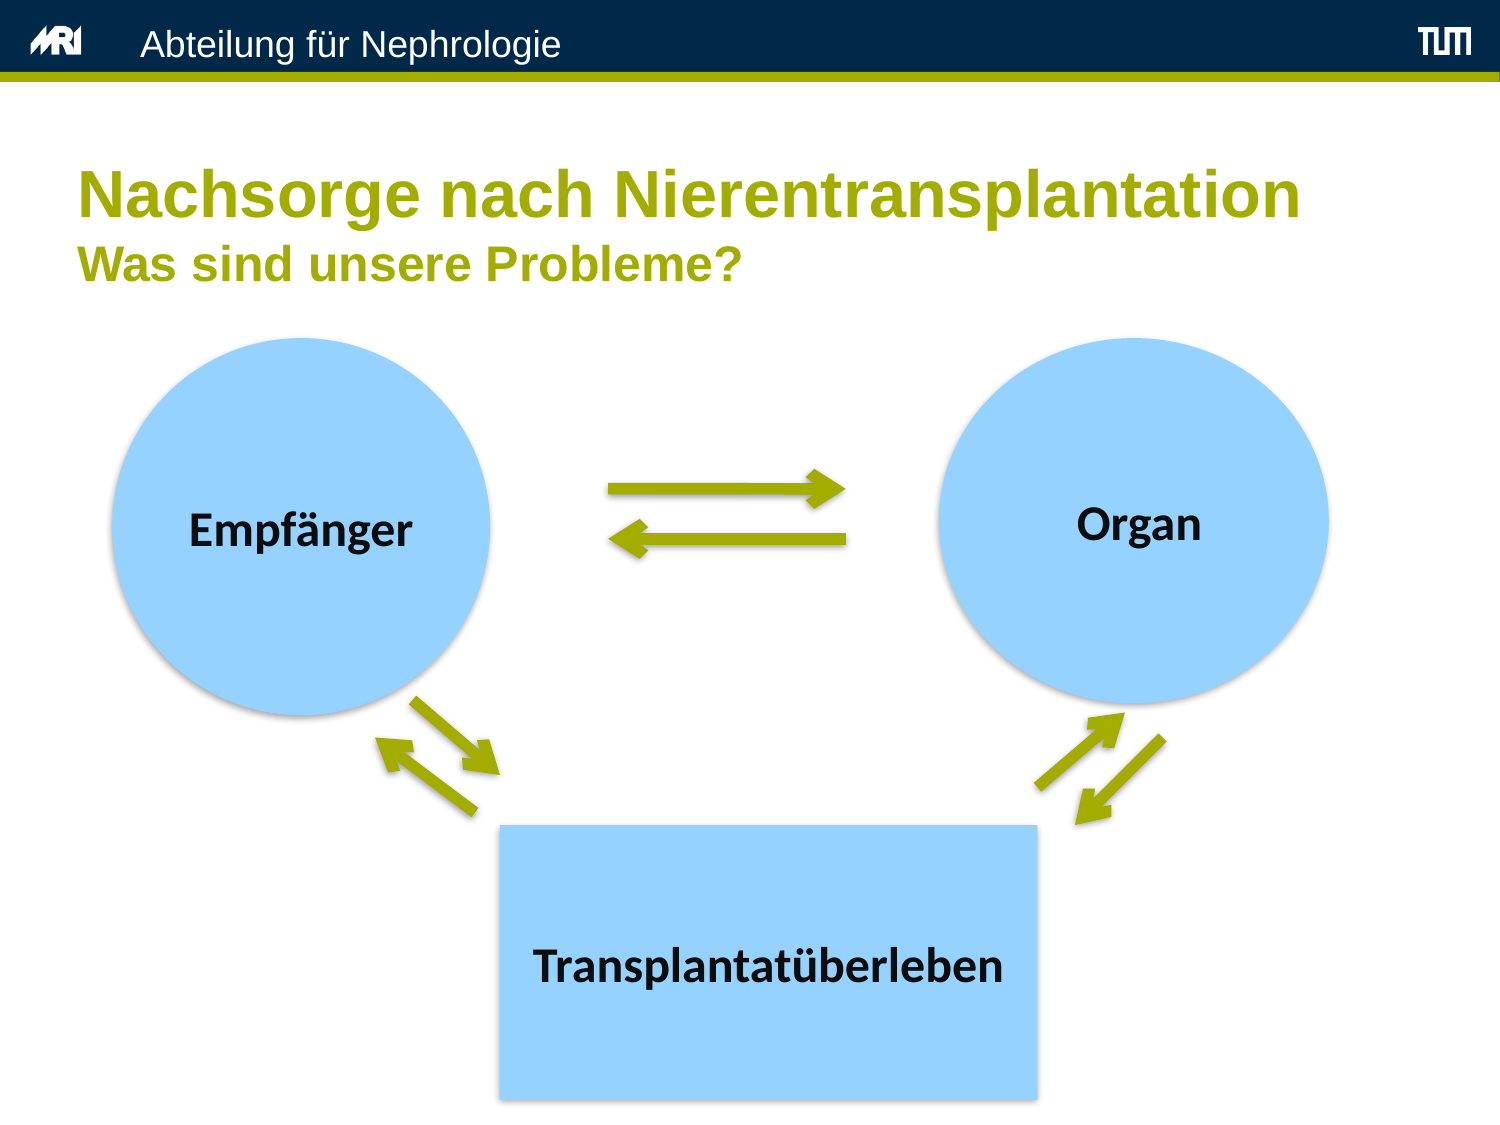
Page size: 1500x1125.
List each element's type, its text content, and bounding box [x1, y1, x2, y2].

text_box Transplantatüberleben [499, 824, 1038, 1101]
text_box Empfänger [111, 337, 491, 716]
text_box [1037, 712, 1126, 788]
list Abteilung für Nephrologie [124, 11, 1114, 51]
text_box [412, 699, 501, 776]
text_box Nachsorge nach Nierentransplantation Was sind unsere Probleme? [62, 187, 1500, 325]
picture [1418, 27, 1471, 55]
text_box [1074, 737, 1163, 826]
picture [30, 25, 82, 55]
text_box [374, 737, 476, 813]
text_box Organ [938, 337, 1330, 705]
